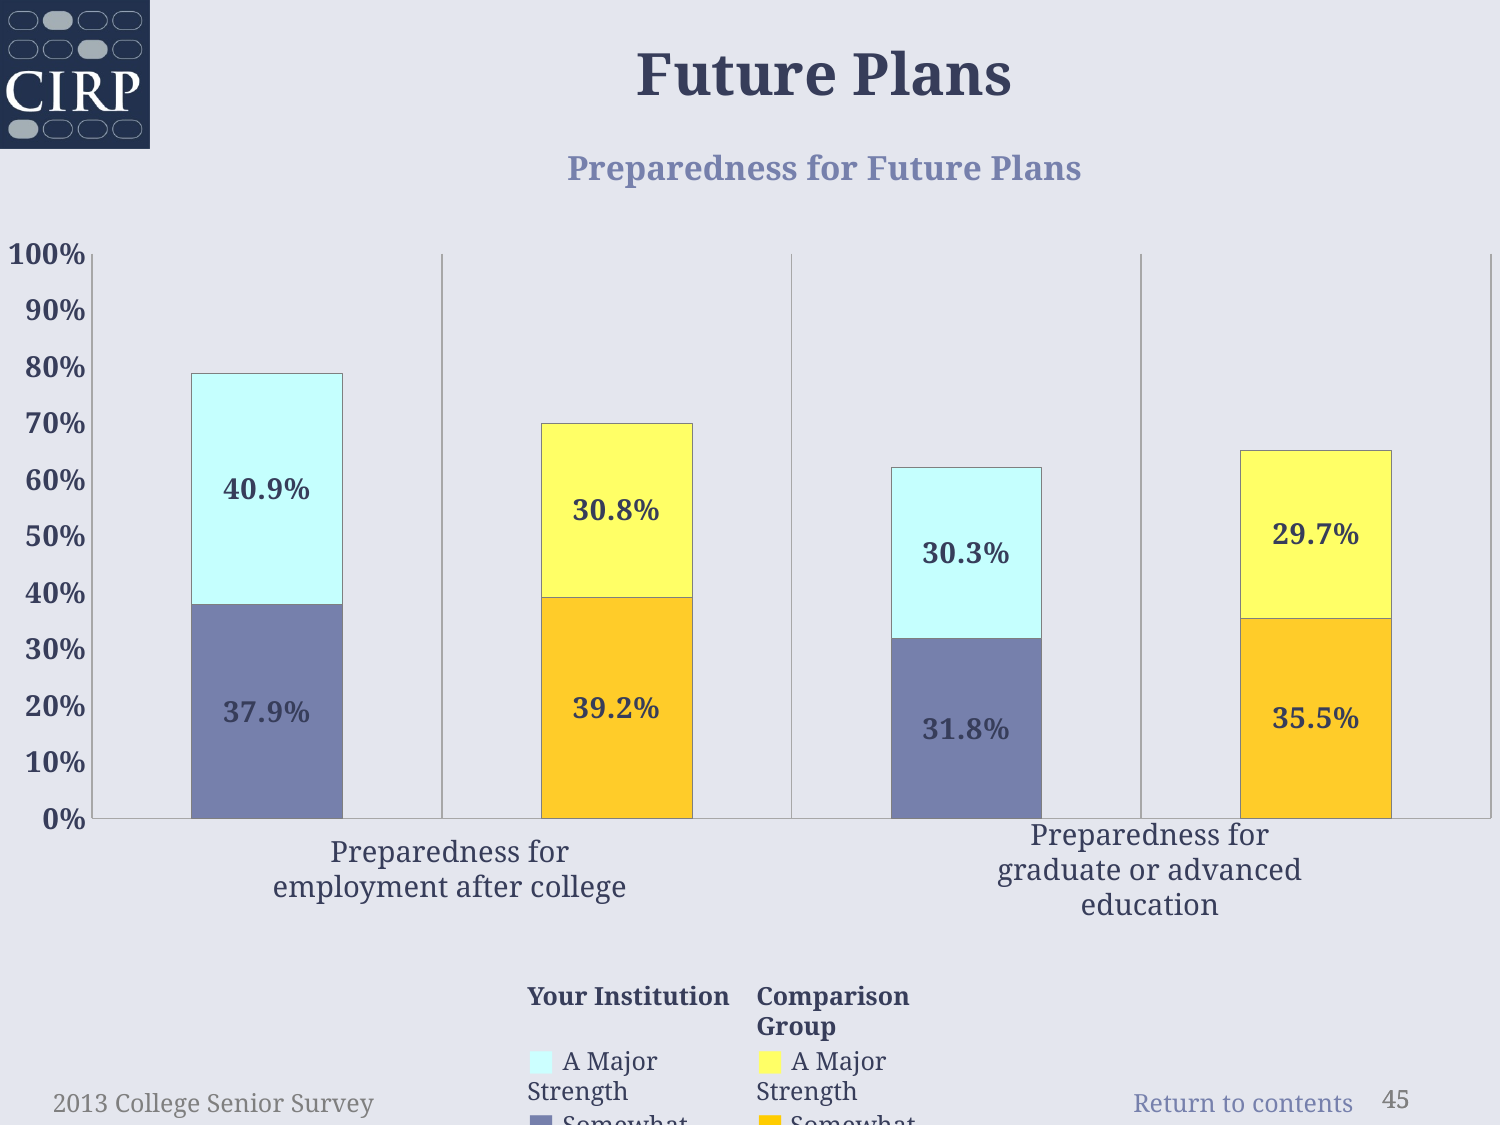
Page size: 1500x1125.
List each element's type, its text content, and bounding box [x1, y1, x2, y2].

picture [0, 0, 150, 149]
title Future Plans Preparedness for Future Plans [149, 24, 1500, 201]
slide_number 45 [1349, 1049, 1426, 1125]
chart [8, 233, 1492, 842]
text_box Your Institution ■ A Major Strength ■ Somewhat Strong Comparison Group ■ A Major Strength ■ Somewhat Strong [512, 973, 1000, 1125]
text_box Preparedness for employment after college [249, 850, 650, 913]
text_box Preparedness for graduate or advanced education [962, 850, 1338, 913]
footer 2013 College Senior Survey [37, 1049, 513, 1125]
